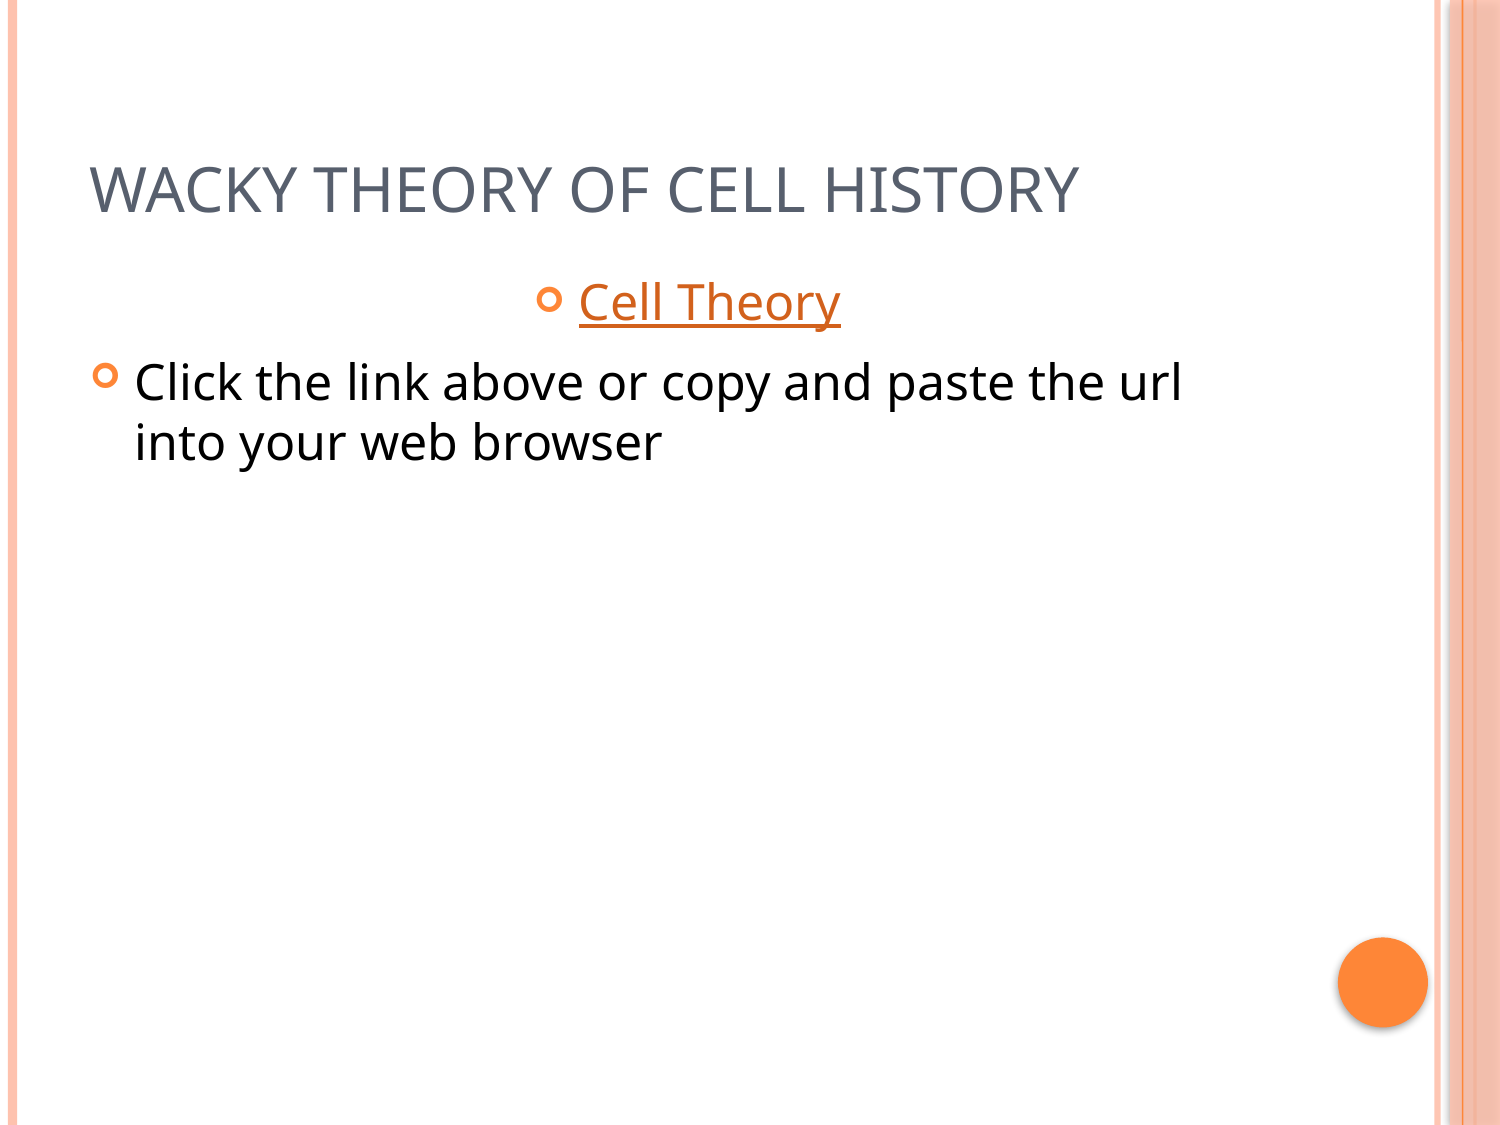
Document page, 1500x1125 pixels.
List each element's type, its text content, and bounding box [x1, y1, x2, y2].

list Cell Theory Click the link above or copy and paste the url into your web browser [75, 262, 1300, 1062]
title Wacky theory of cell history [75, 45, 1300, 233]
